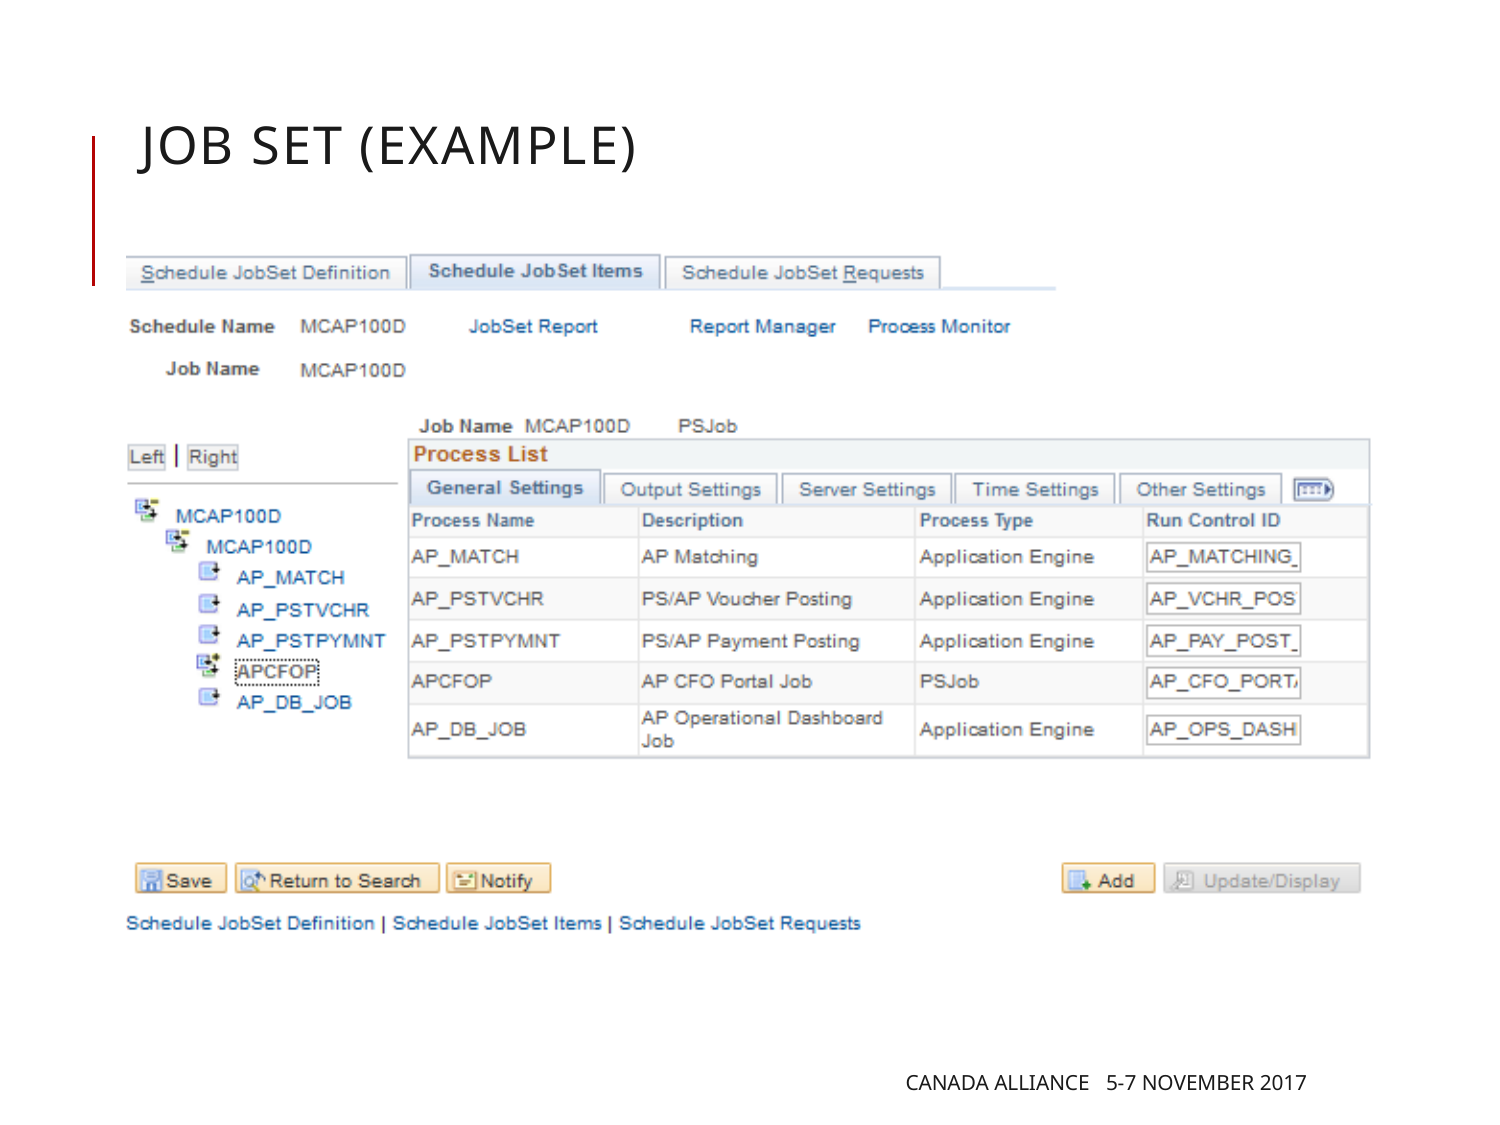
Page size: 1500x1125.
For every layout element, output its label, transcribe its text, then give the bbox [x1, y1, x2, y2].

footer Canada Alliance 5-7 November 2017 [595, 1061, 1322, 1107]
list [125, 243, 1500, 1003]
title Job set (example) [126, 96, 652, 204]
